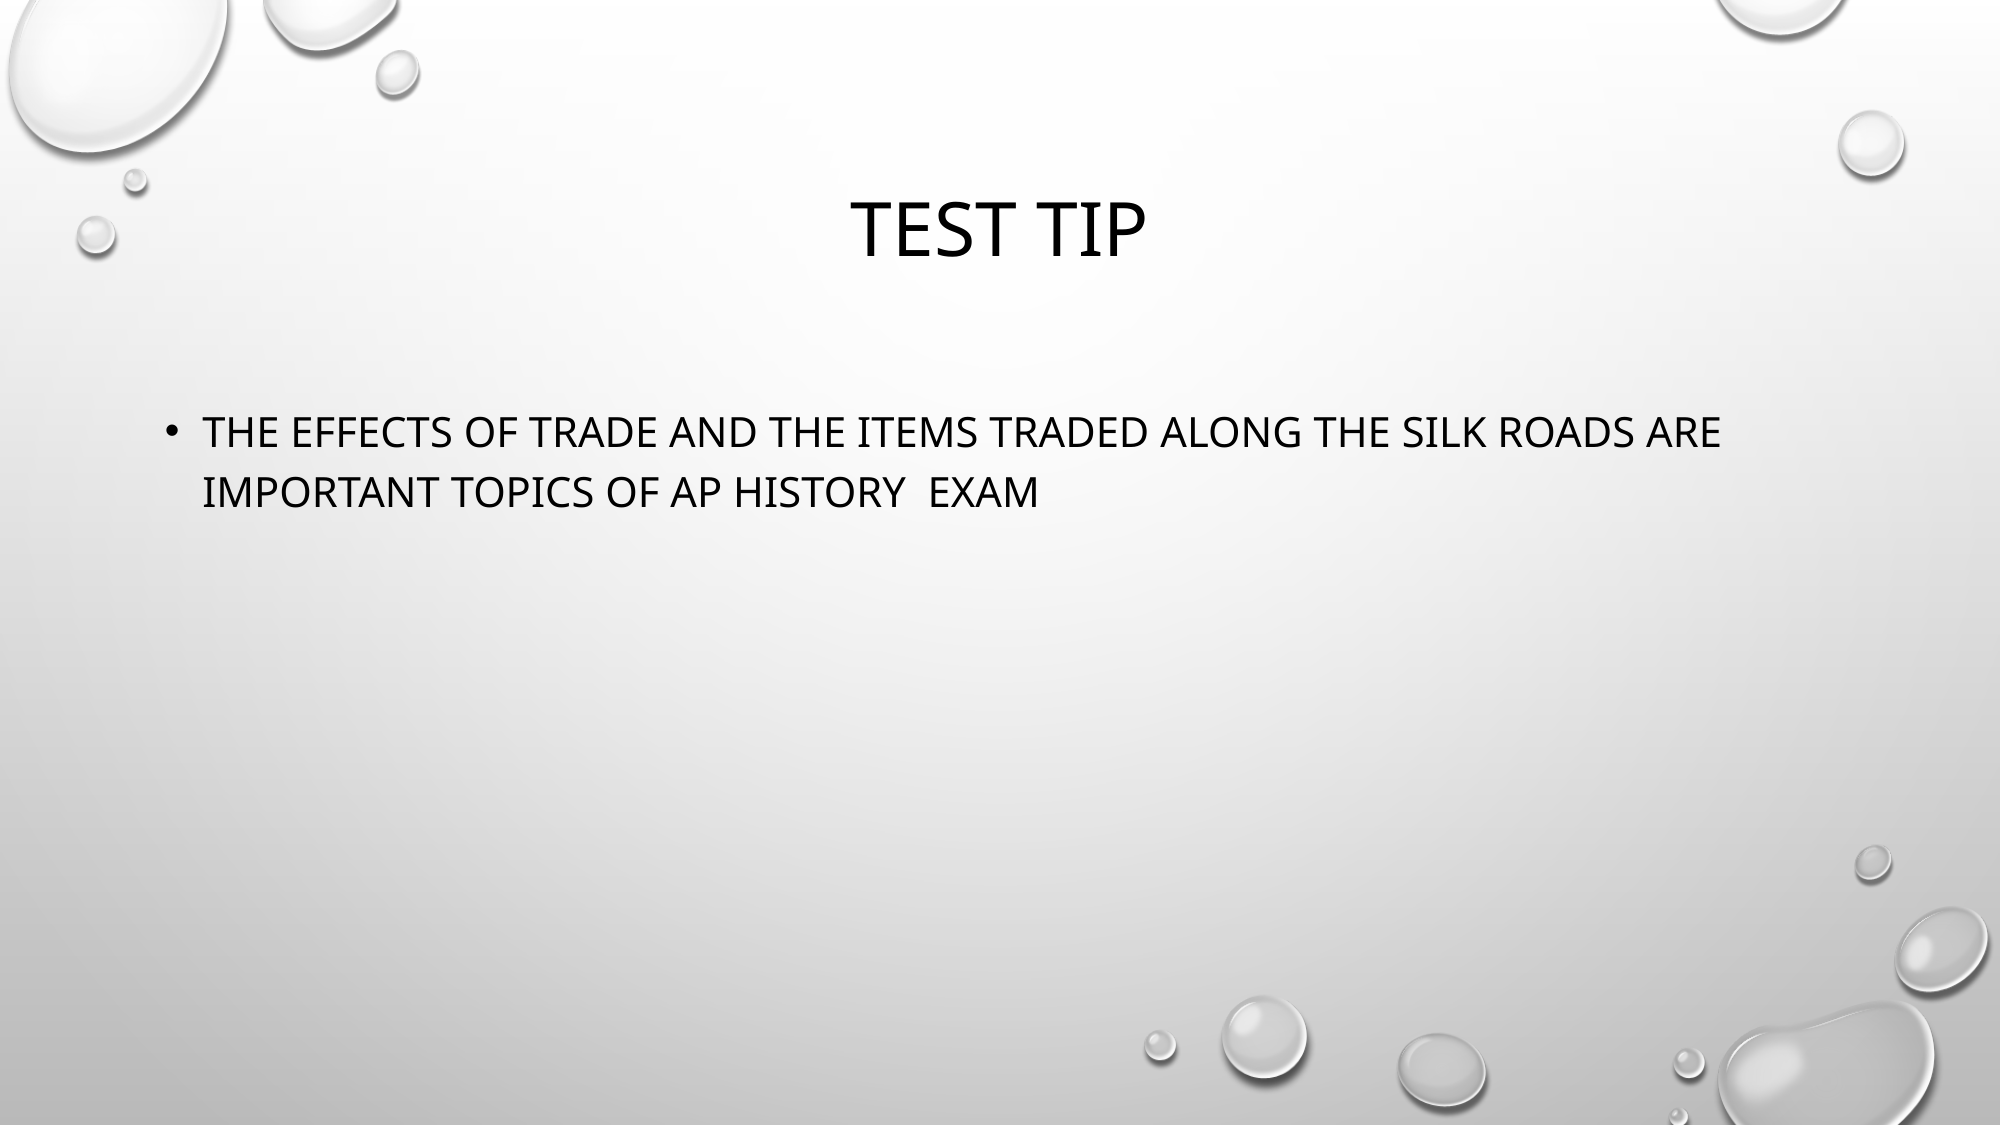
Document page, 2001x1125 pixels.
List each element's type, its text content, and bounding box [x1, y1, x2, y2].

picture [0, 0, 2000, 1125]
title Test tip [149, 101, 1851, 364]
list The effects of trade and the items traded along the silk roads are important topics of ap history exam [149, 388, 1850, 950]
